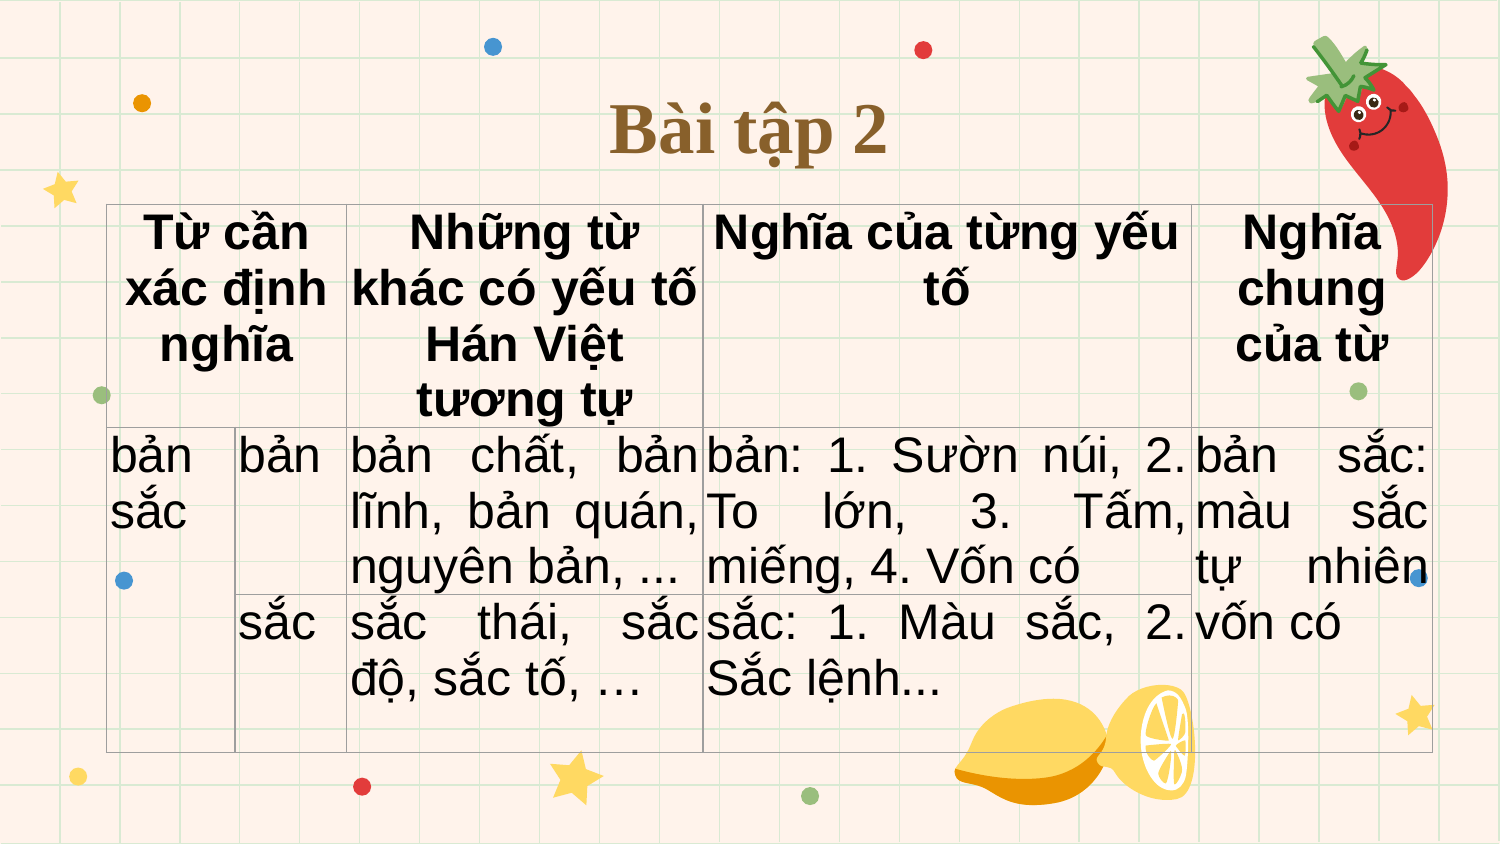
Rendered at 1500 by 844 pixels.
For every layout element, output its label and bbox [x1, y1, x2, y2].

text_box [1288, 33, 1475, 288]
text_box [40, 37, 1439, 812]
